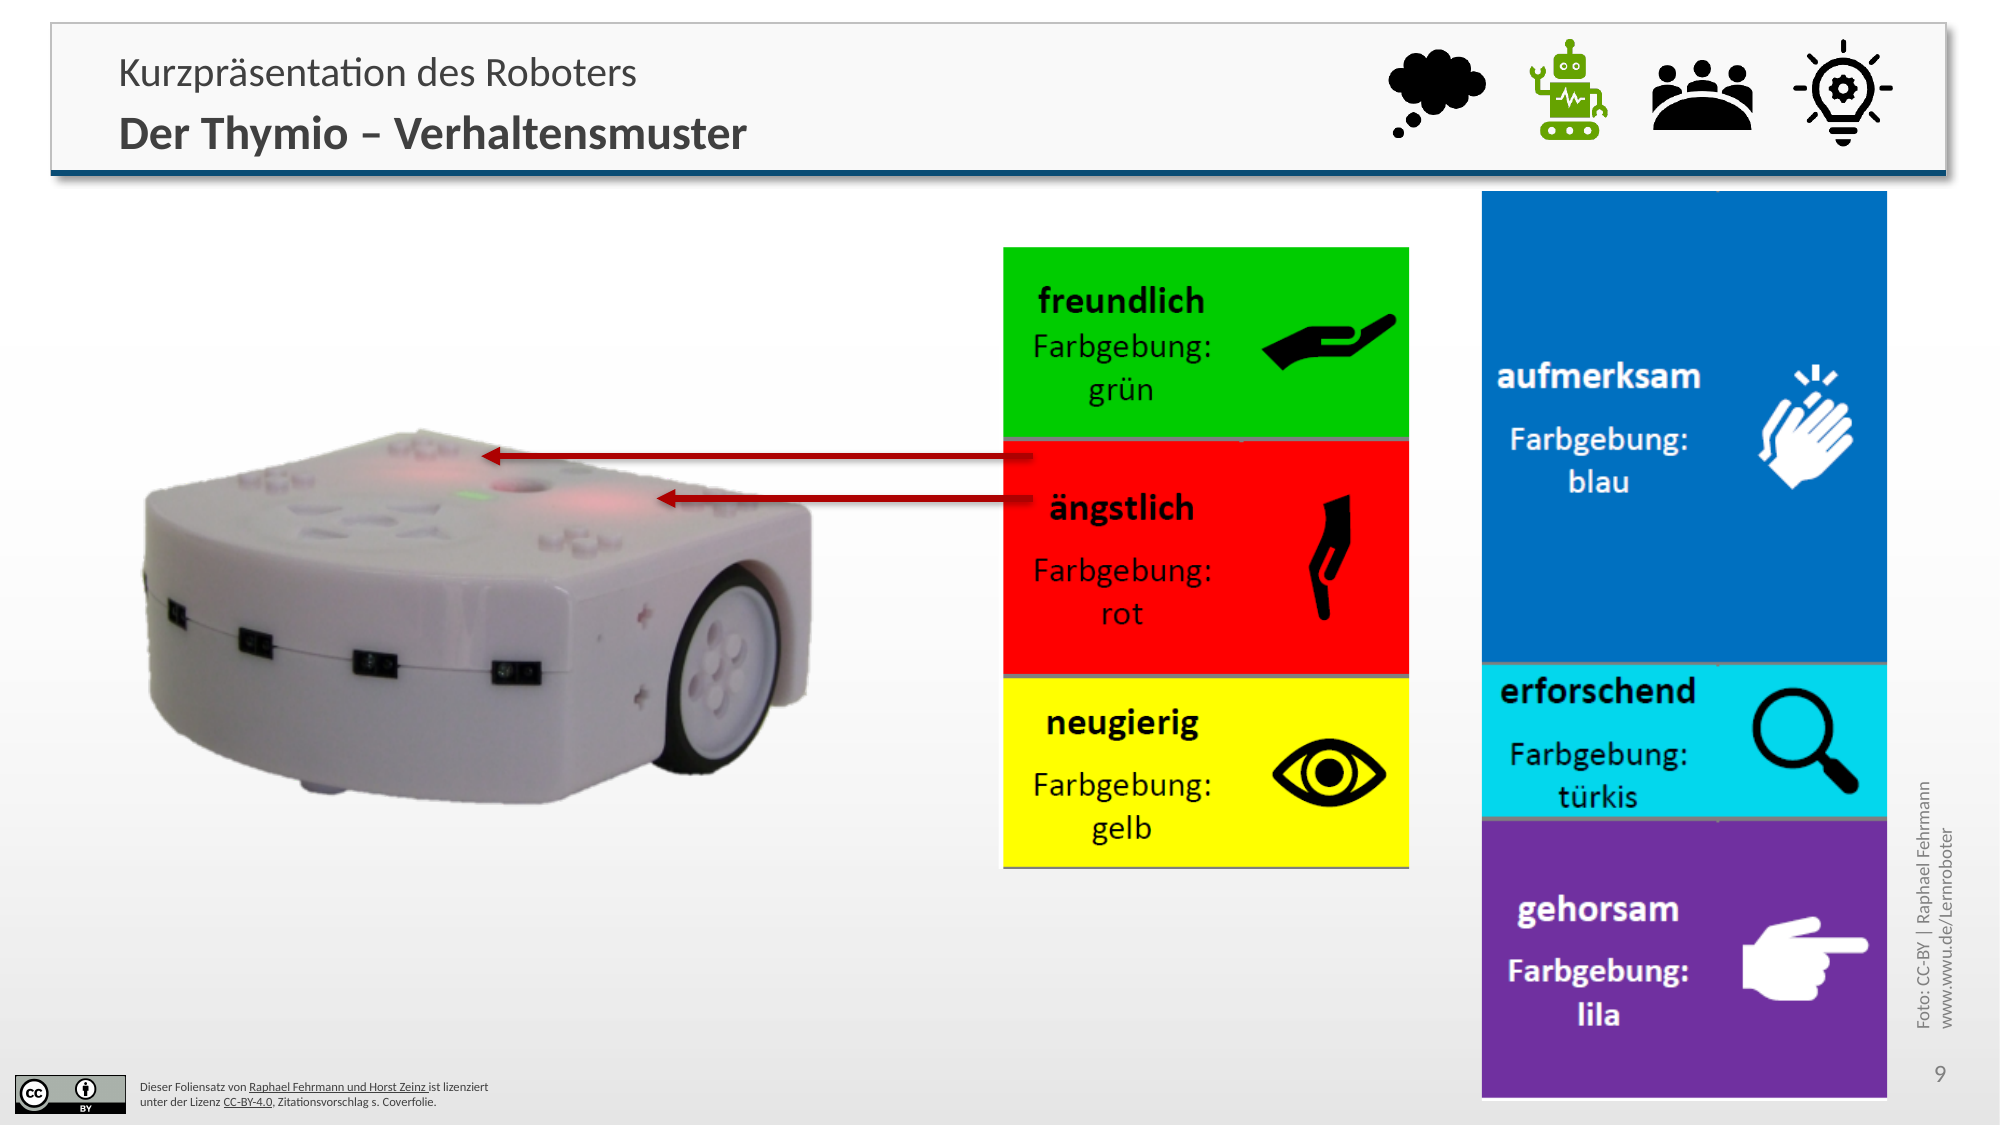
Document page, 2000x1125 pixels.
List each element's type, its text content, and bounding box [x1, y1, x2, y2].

picture [1509, 31, 1630, 151]
picture [1784, 33, 1904, 154]
picture [0, 182, 852, 1036]
slide_number 9 [1891, 1042, 1947, 1102]
picture [1377, 33, 1497, 154]
picture [15, 1075, 126, 1114]
picture [1481, 191, 1888, 1101]
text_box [50, 22, 1947, 176]
picture [1642, 34, 1762, 155]
text_box Foto: CC-BY | Raphael Fehrmann www.wwu.de/Lernroboter [1903, 759, 1963, 1045]
picture [998, 244, 1410, 870]
